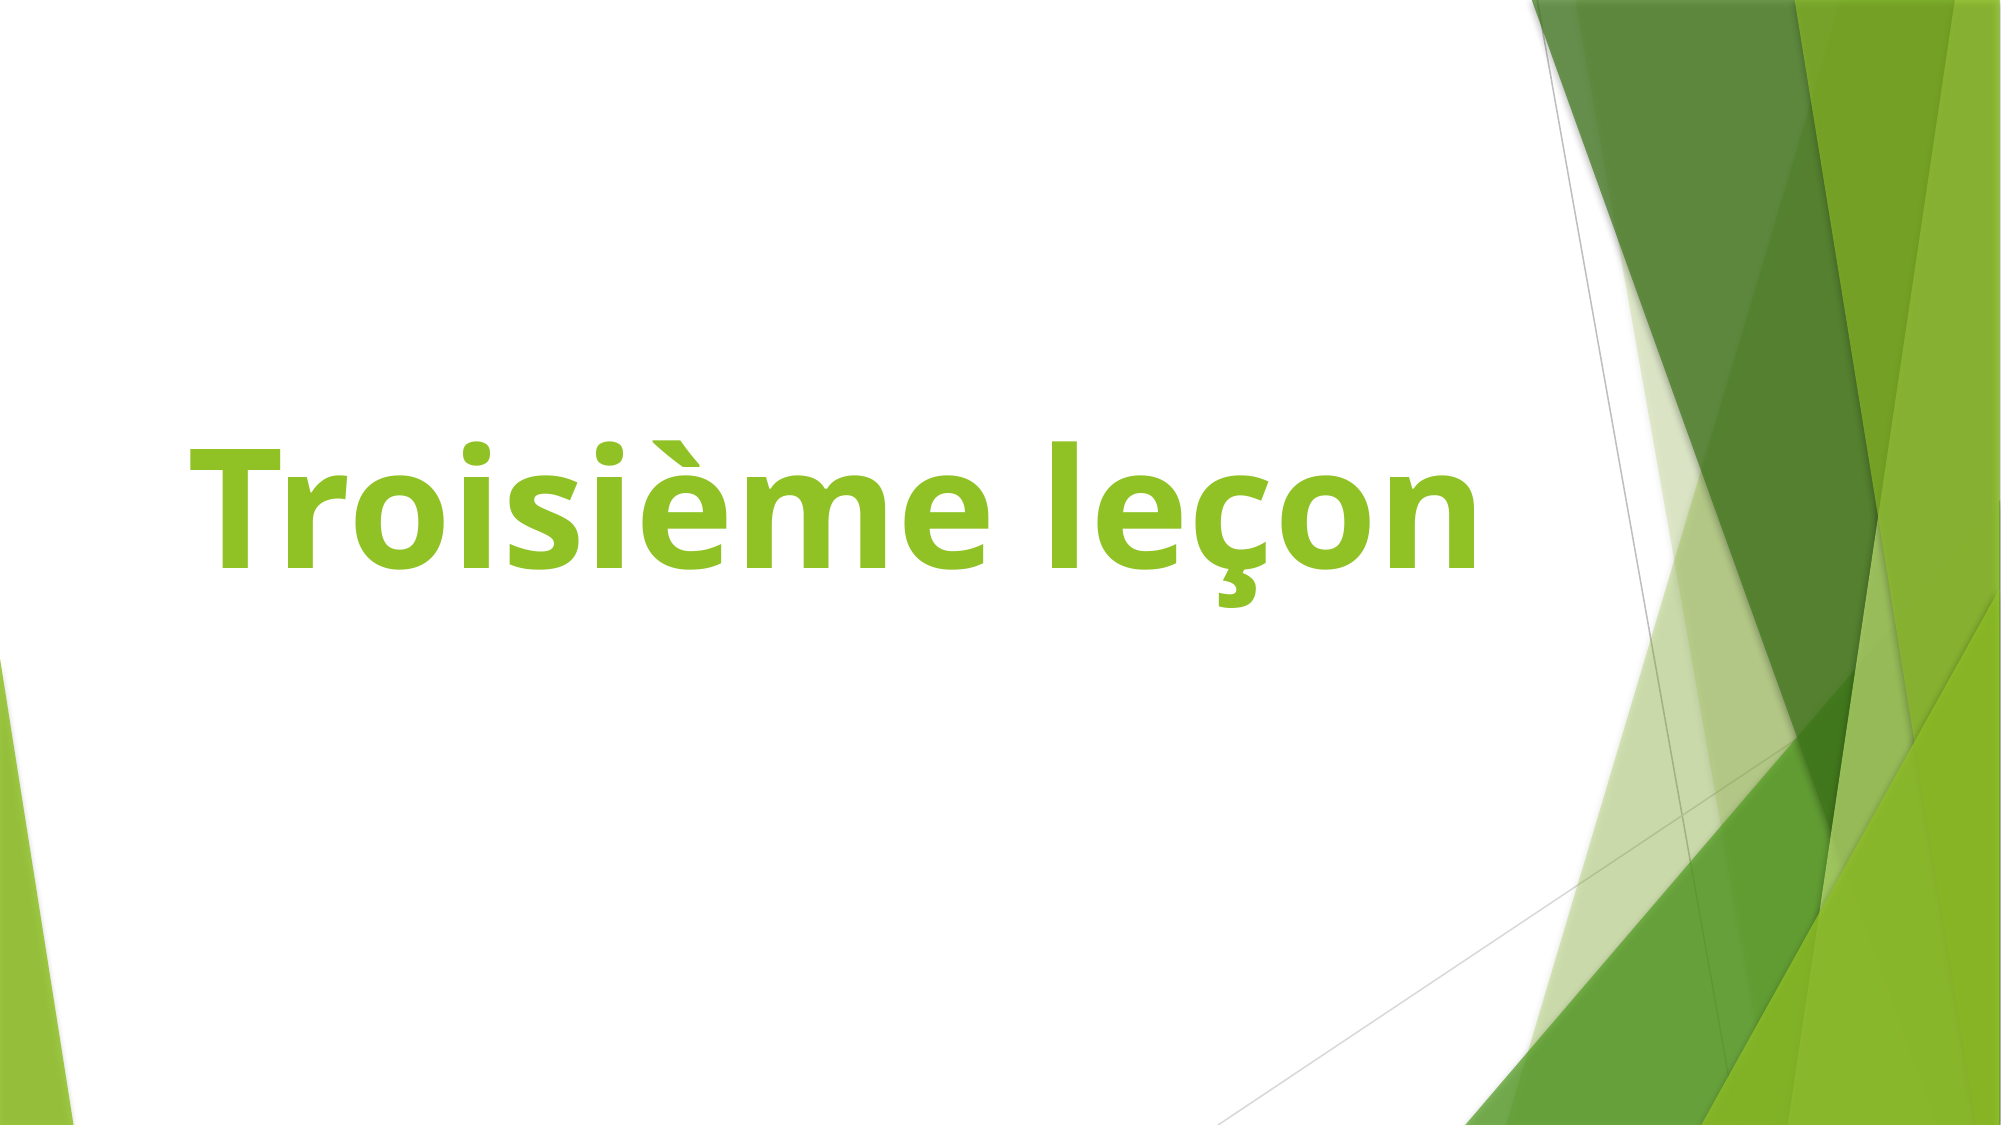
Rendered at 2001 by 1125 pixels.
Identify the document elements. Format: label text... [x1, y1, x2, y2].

text_box Troisième leçon [172, 394, 1546, 610]
